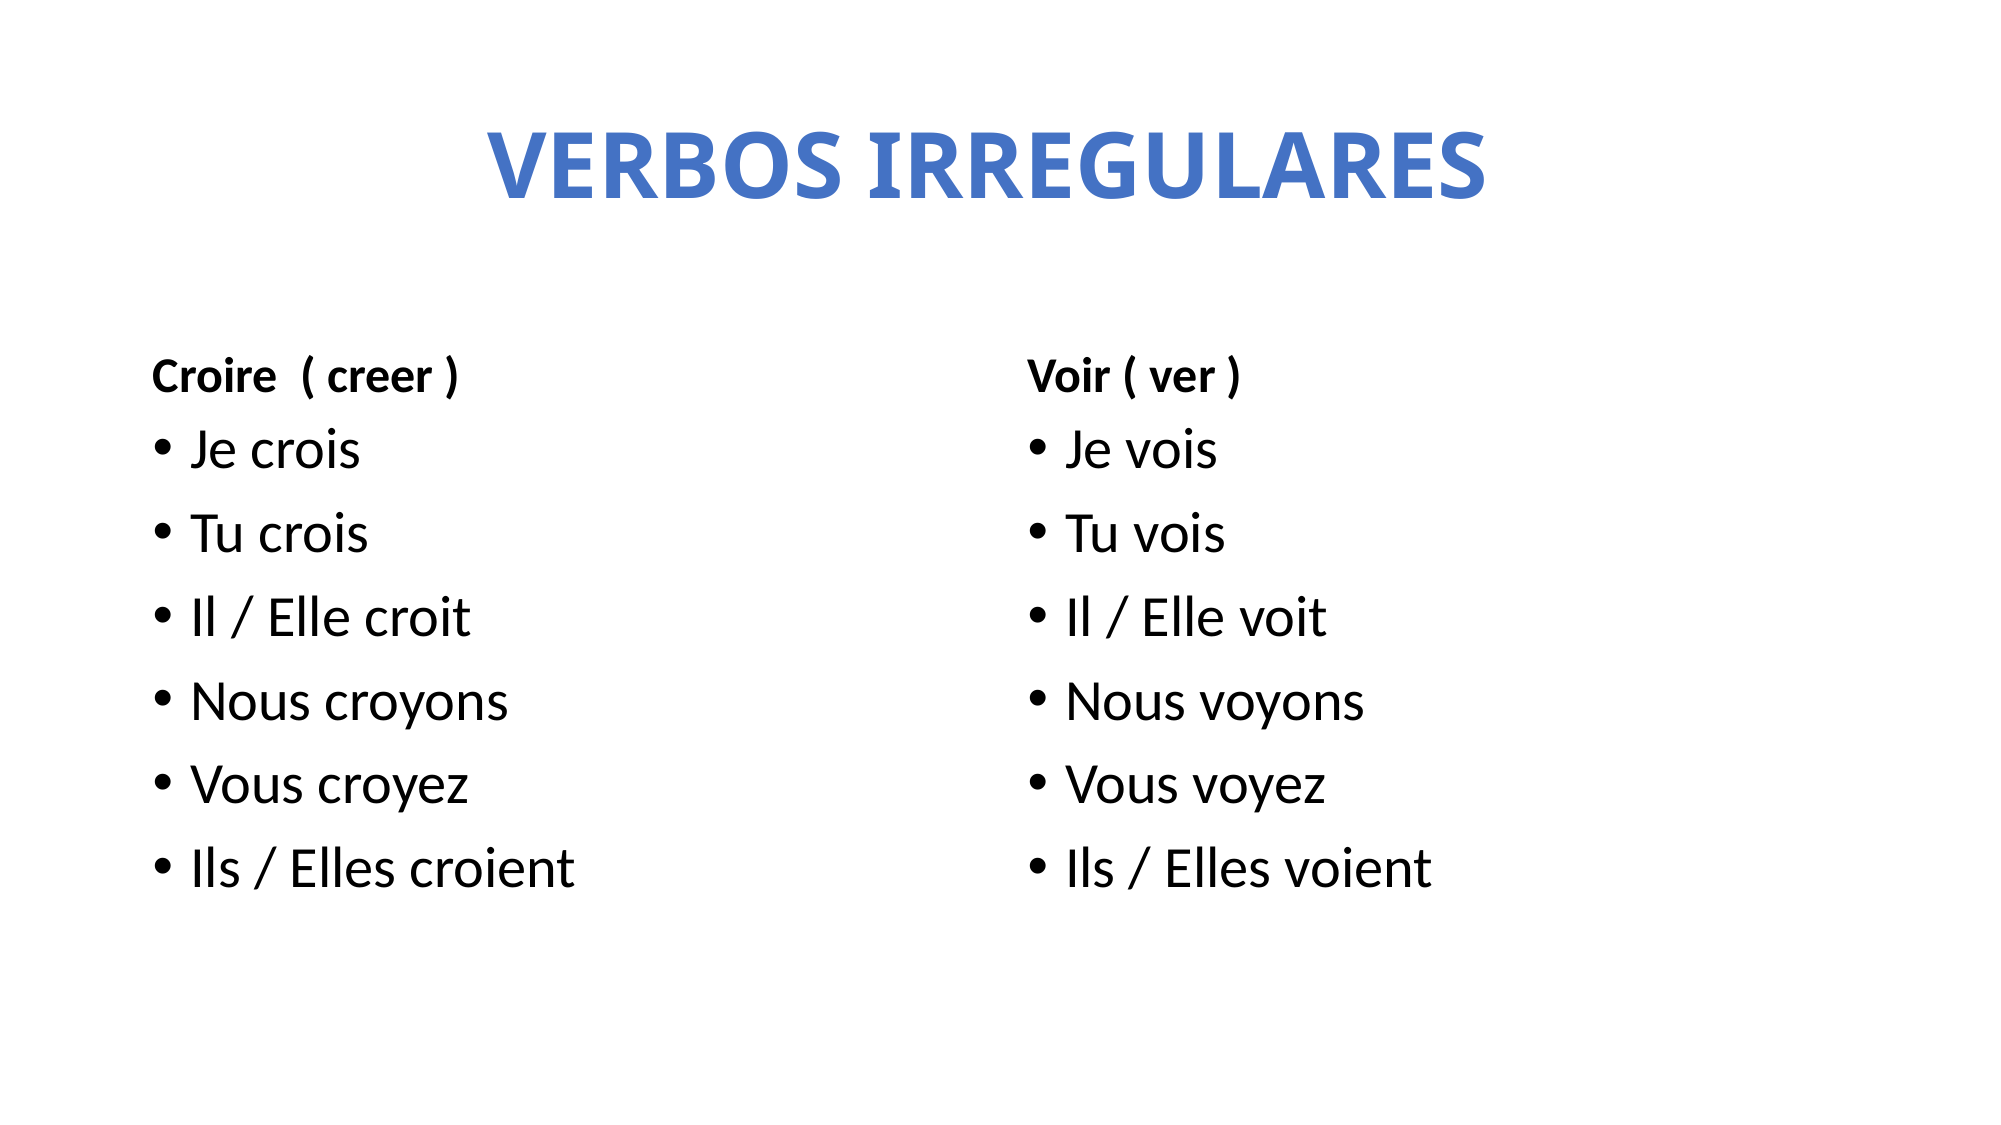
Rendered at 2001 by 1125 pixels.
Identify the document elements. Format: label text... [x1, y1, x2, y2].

title VERBOS IRREGULARES [137, 59, 1863, 278]
list Voir ( ver ) [1012, 275, 1863, 410]
list Croire ( creer ) [137, 275, 984, 410]
list Je crois Tu crois Il / Elle croit Nous croyons Vous croyez Ils / Elles croient [137, 410, 984, 1016]
list Je vois Tu vois Il / Elle voit Nous voyons Vous voyez Ils / Elles voient [1012, 410, 1863, 1016]
